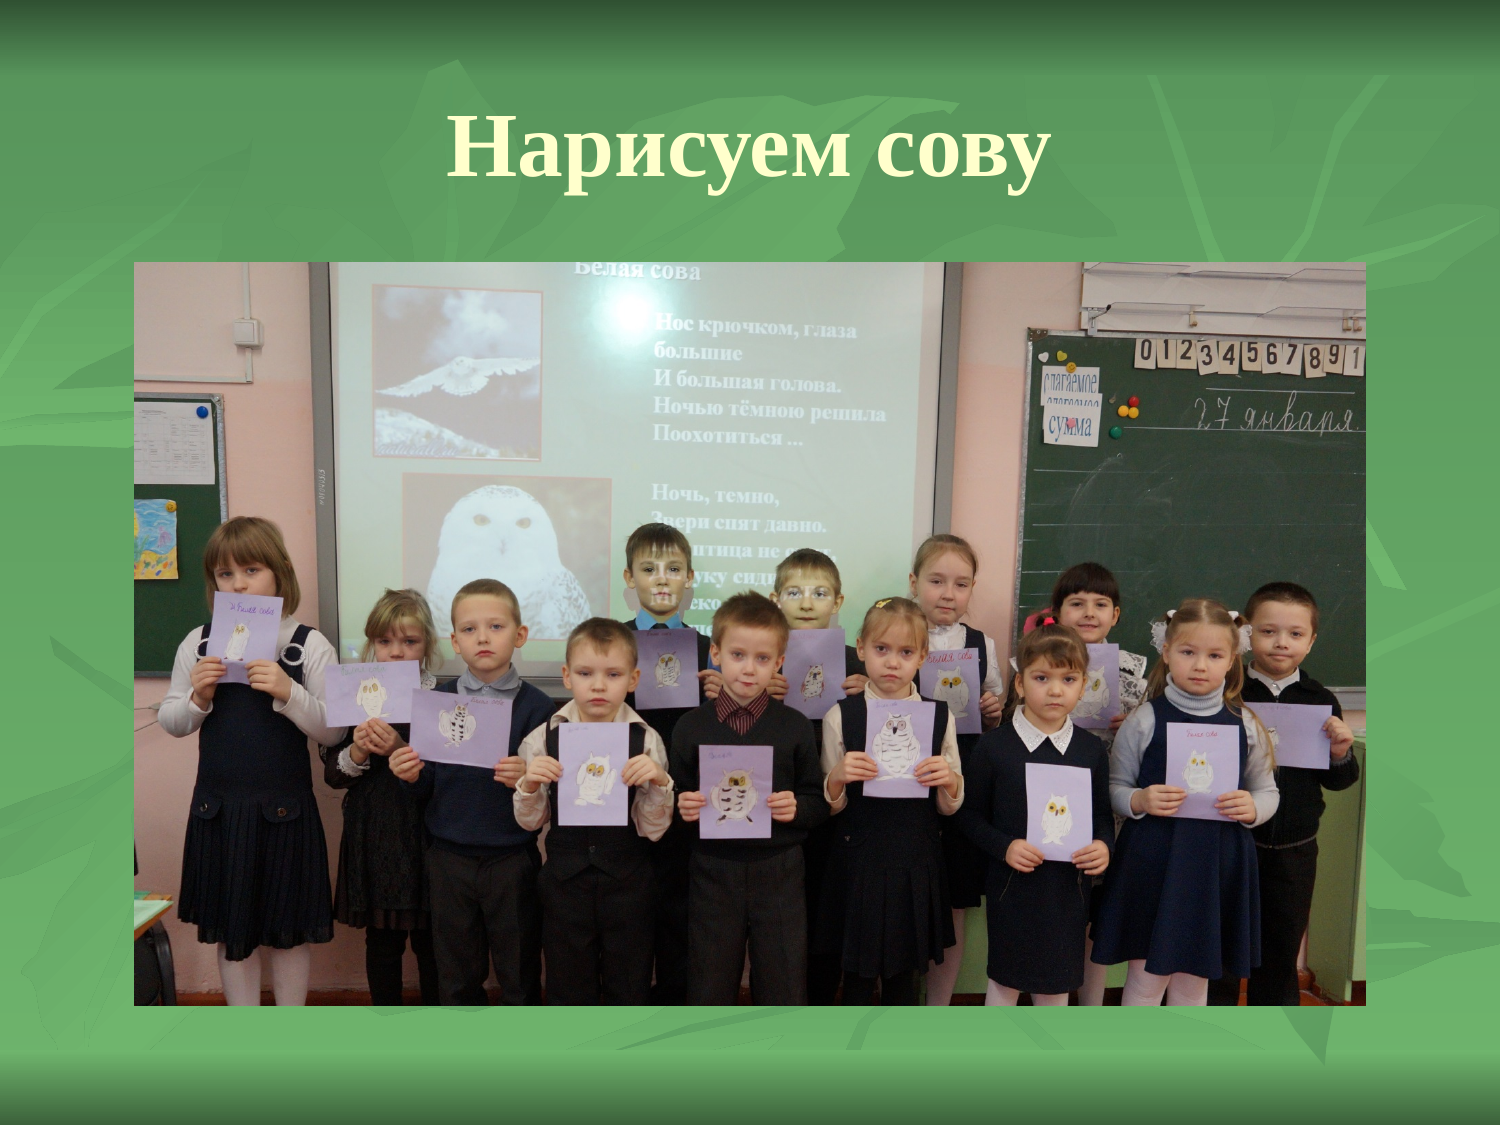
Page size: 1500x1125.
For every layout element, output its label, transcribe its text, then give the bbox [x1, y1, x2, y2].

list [133, 262, 1366, 1006]
title Нарисуем сову [74, 45, 1426, 234]
